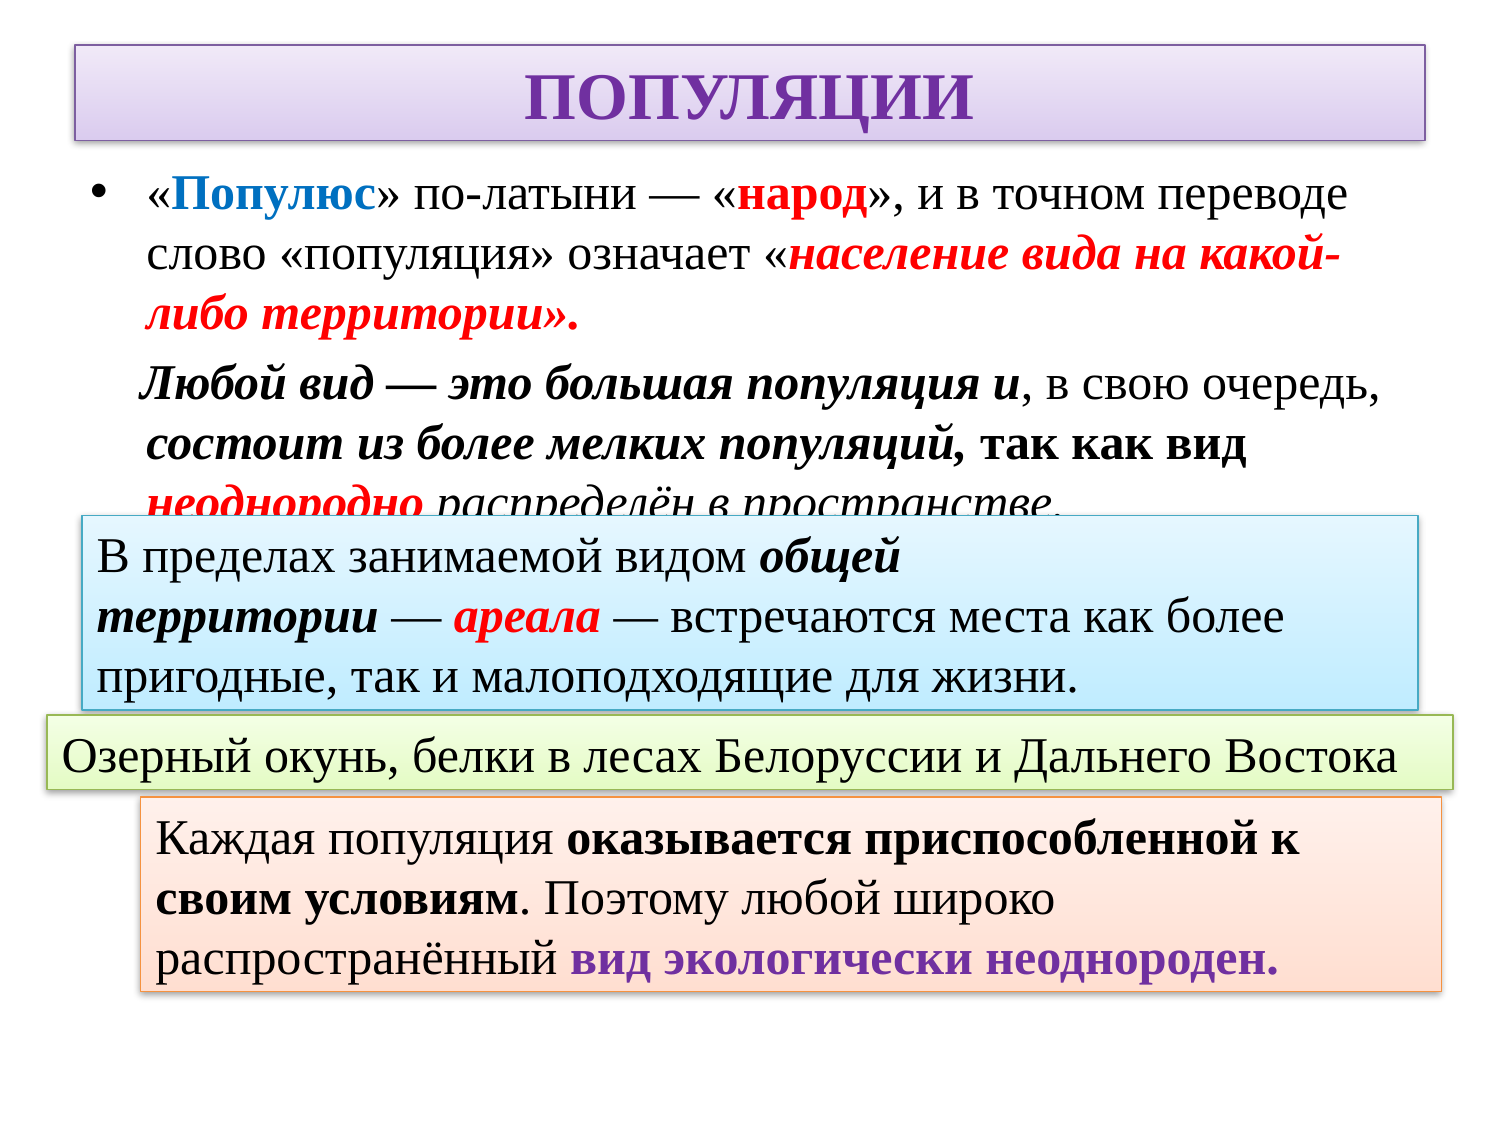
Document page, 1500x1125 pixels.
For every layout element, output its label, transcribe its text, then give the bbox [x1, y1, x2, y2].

text_box В пределах занимаемой видом общей территории — ареала — встречаются места как более пригодные, так и малоподходящие для жизни. [81, 515, 1419, 711]
text_box Каждая популяция оказывается приспособленной к своим условиям. Поэтому любой широко распространённый вид экологически неоднороден. [140, 796, 1442, 992]
title ПОПУЛЯЦИИ [74, 44, 1426, 141]
list «Популюс» по-латыни — «народ», и в точном переводе слово «популяция» означает «население вида на какой-либо территории». Любой вид — это большая популяция и, в свою очередь, состоит из более мелких популяций, так как вид неоднородно распределён в пространстве. [75, 152, 1425, 539]
text_box Озерный окунь, белки в лесах Белоруссии и Дальнего Востока [46, 714, 1454, 790]
